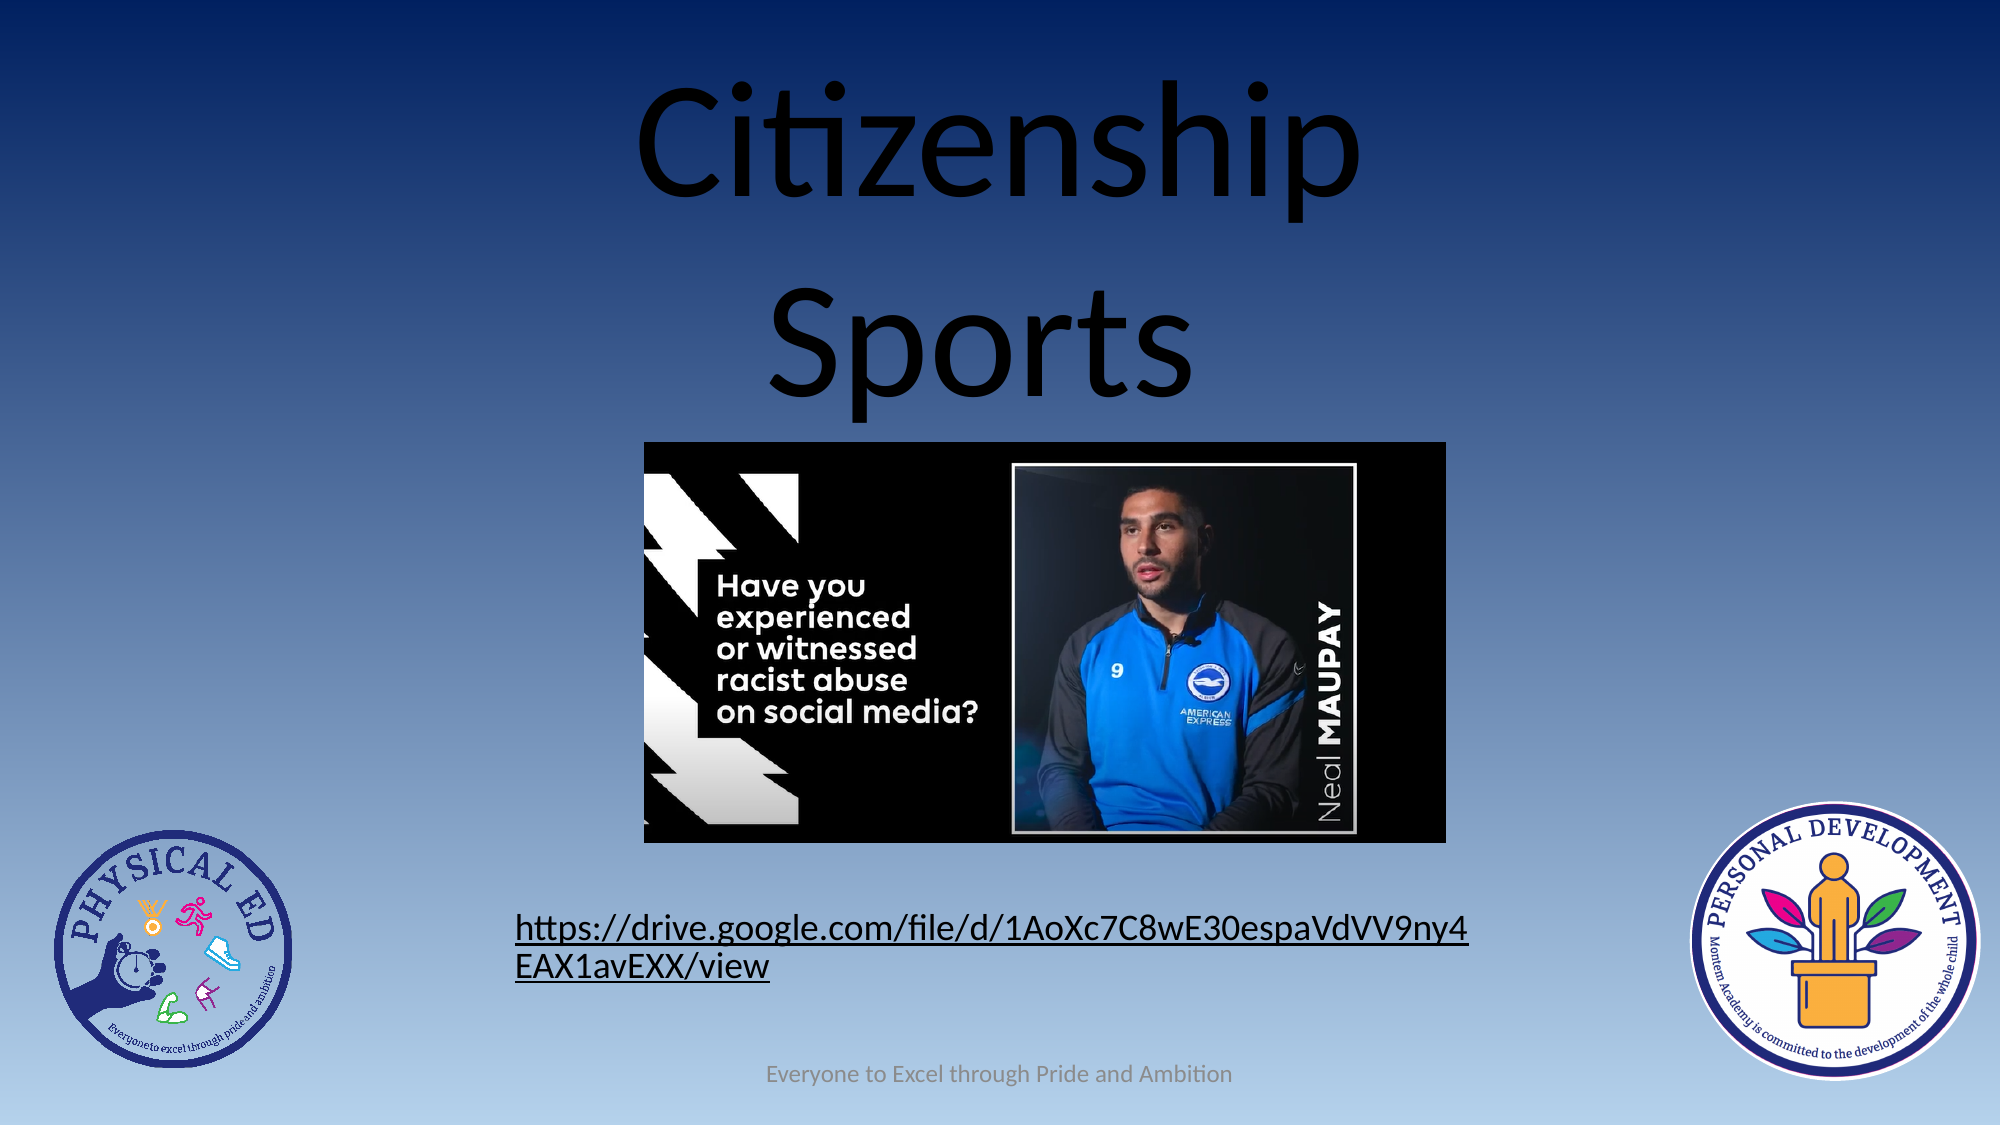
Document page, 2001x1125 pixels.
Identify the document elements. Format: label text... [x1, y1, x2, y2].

picture [644, 442, 1446, 843]
text_box [1689, 801, 1981, 1081]
text_box https://drive.google.com/file/d/1AoXc7C8wE30espaVdVV9ny4EAX1avEXX/view [500, 895, 1500, 1001]
footer Everyone to Excel through Pride and Ambition [662, 1042, 1338, 1103]
picture [54, 830, 292, 1068]
text_box Citizenship Sports [619, 22, 1381, 638]
